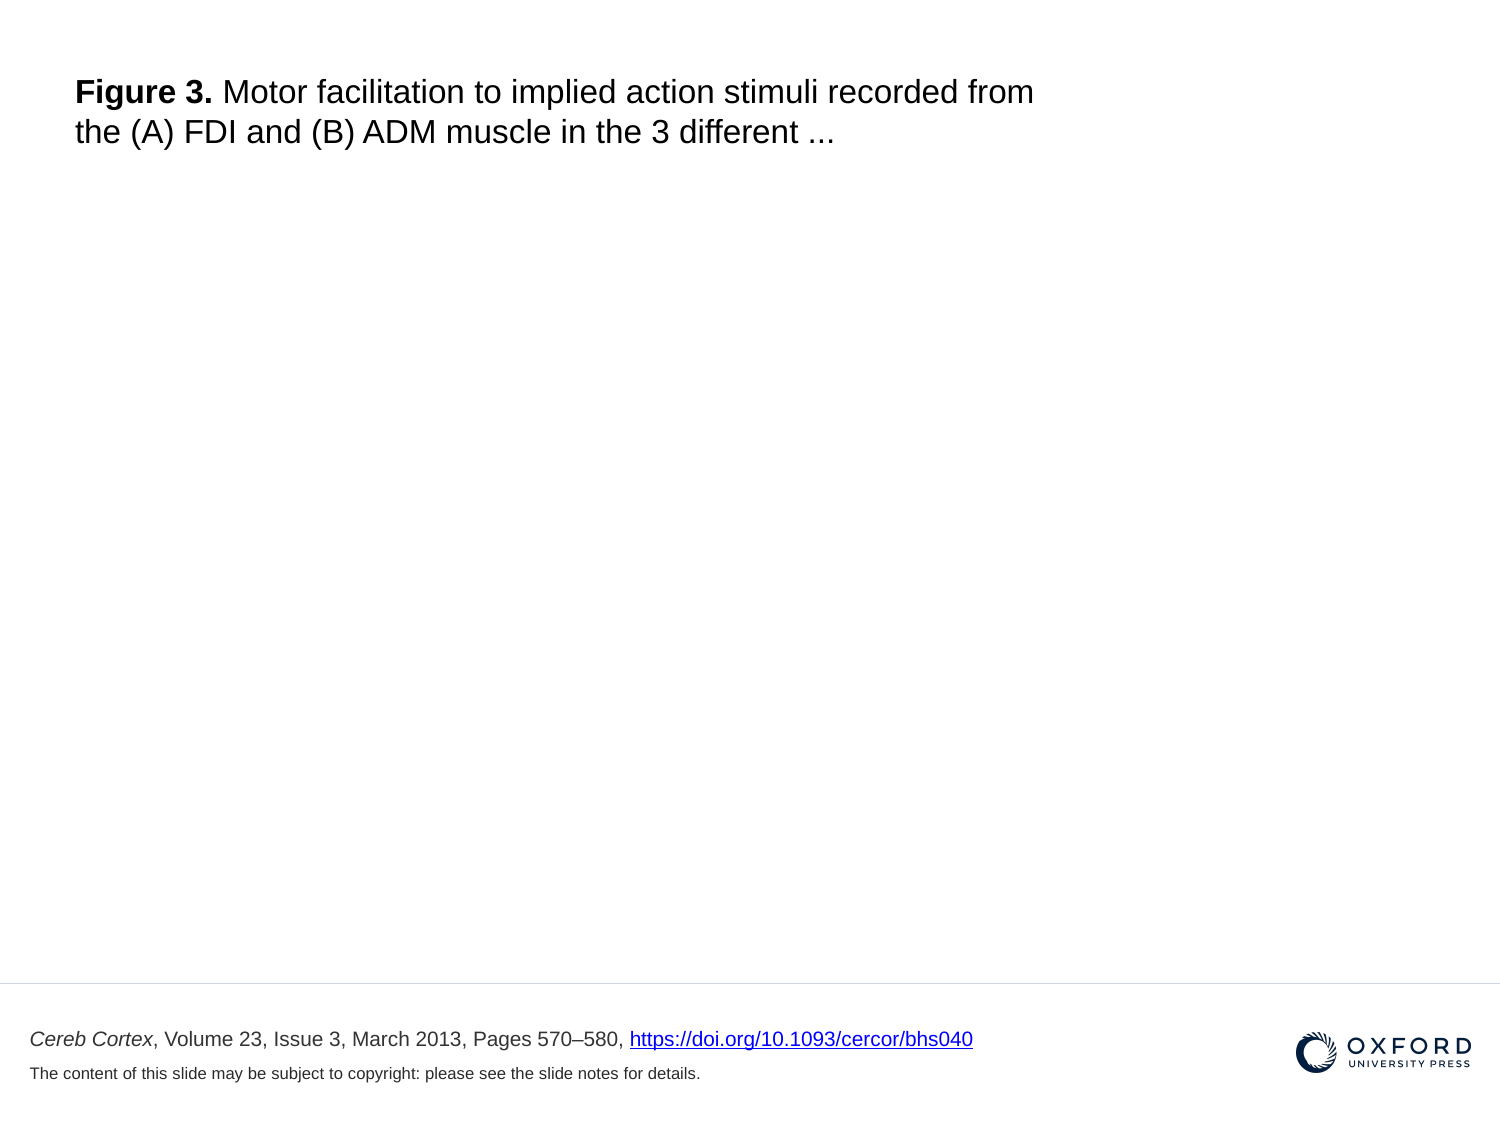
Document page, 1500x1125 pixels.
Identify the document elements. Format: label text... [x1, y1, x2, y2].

picture [1296, 1032, 1471, 1073]
title Figure 3. Motor facilitation to implied action stimuli recorded from the (A) FDI and (B) ADM muscle in the 3 different ... [75, 69, 1078, 171]
footer Cereb Cortex, Volume 23, Issue 3, March 2013, Pages 570–580, https://doi.org/10.1093/cercor/bhs040 The content of this slide may be subject to copyright: please see the slide notes for details. [0, 983, 1260, 1125]
